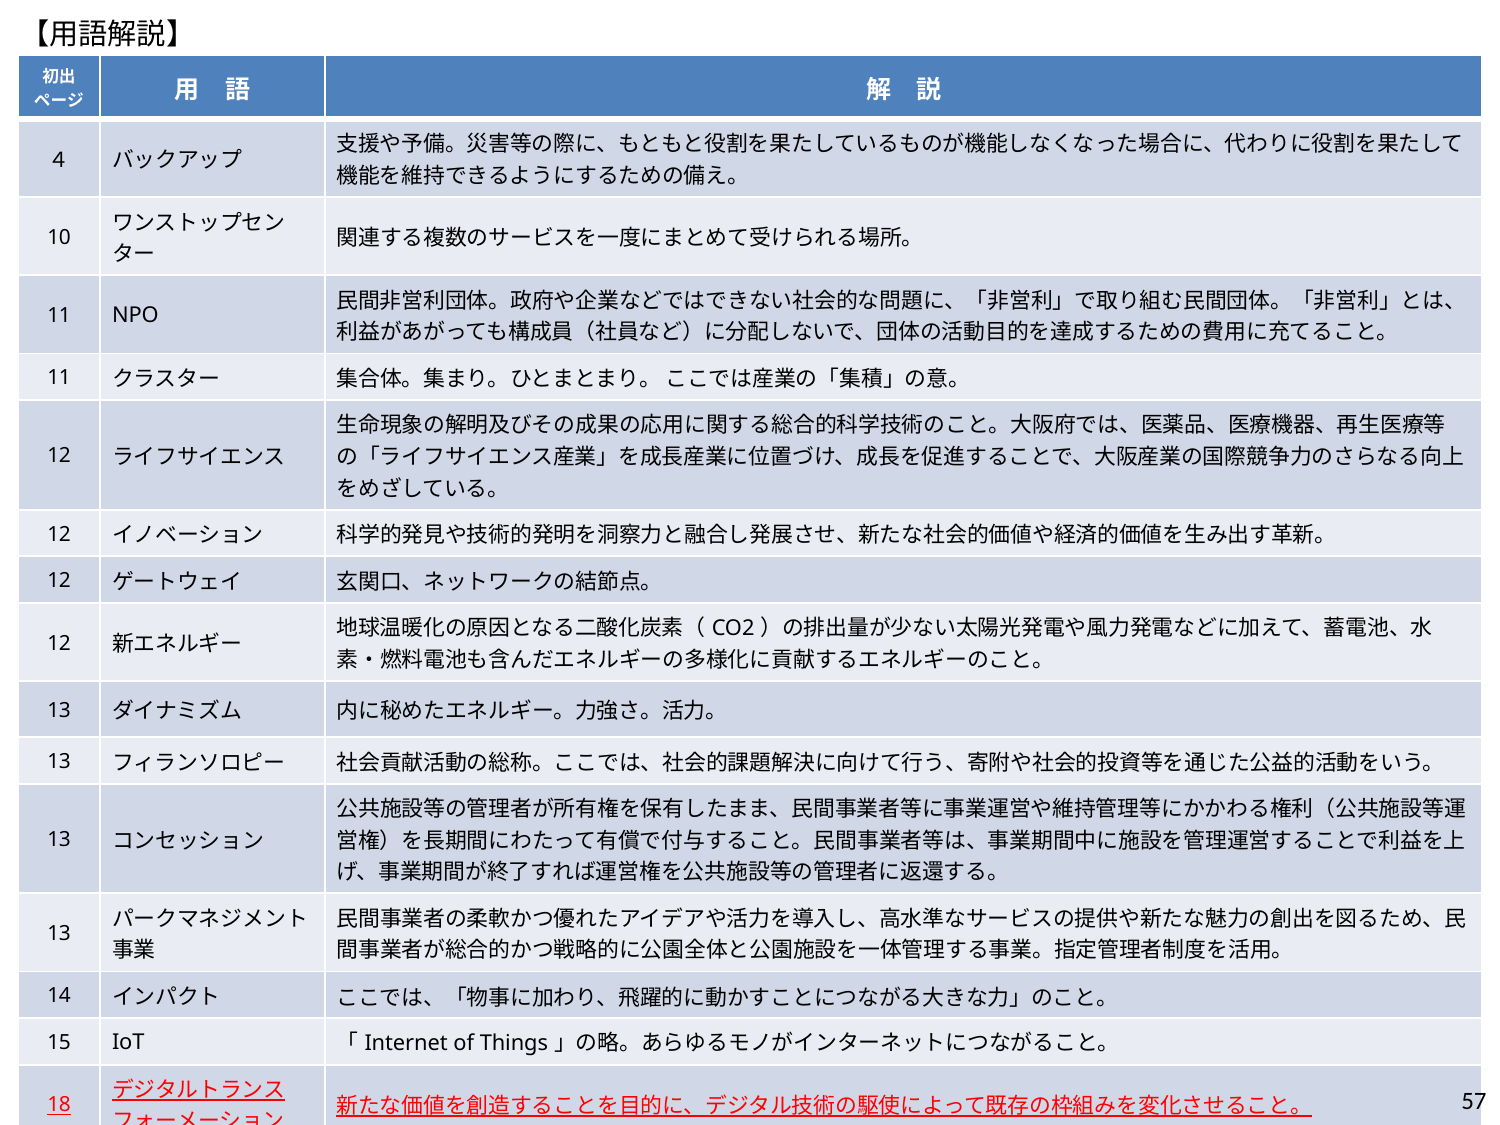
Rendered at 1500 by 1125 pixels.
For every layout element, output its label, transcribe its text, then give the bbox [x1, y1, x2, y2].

table_cell 新たな価値を創造することを目的に、デジタル技術の駆使によって既存の枠組みを変化させること。 [326, 1066, 1481, 1125]
table_cell 11 [19, 276, 99, 353]
table_cell コンセッション [101, 785, 324, 892]
table_cell NPO [101, 276, 324, 353]
table_header 初出 ページ [19, 68, 99, 116]
table_cell 玄関口、ネットワークの結節点。 [326, 557, 1481, 602]
table_cell デジタルトランスフォーメーション [101, 1066, 324, 1125]
table_cell 科学的発見や技術的発明を洞察力と融合し発展させ、新たな社会的価値や経済的価値を生み出す革新。 [326, 511, 1481, 555]
table_cell ライフサイエンス [101, 401, 324, 509]
table_cell 10 [19, 198, 99, 274]
table_cell イノベーション [101, 511, 324, 555]
table_cell 14 [19, 972, 99, 1017]
table_cell 12 [19, 401, 99, 509]
table_cell 18 [19, 1066, 99, 1125]
table_cell 集合体。集まり。ひとまとまり。 ここでは産業の「集積」の意。 [326, 354, 1481, 399]
table_cell 支援や予備。災害等の際に、もともと役割を果たしているものが機能しなくなった場合に、代わりに役割を果たして機能を維持できるようにするための備え。 [326, 122, 1481, 196]
table_cell インパクト [101, 972, 324, 1017]
table_cell 新エネルギー [101, 604, 324, 680]
table_cell 公共施設等の管理者が所有権を保有したまま、民間事業者等に事業運営や維持管理等にかかわる権利（公共施設等運営権）を長期間にわたって有償で付与すること。民間事業者等は、事業期間中に施設を管理運営することで利益を上げ、事業期間が終了すれば運営権を公共施設等の管理者に返還する。 [326, 785, 1481, 892]
text_box 57 [1376, 1069, 1500, 1125]
table_cell 民間事業者の柔軟かつ優れたアイデアや活力を導入し、高水準なサービスの提供や新たな魅力の創出を図るため、民間事業者が総合的かつ戦略的に公園全体と公園施設を一体管理する事業。指定管理者制度を活用。 [326, 894, 1481, 971]
table_header 用 語 [101, 56, 324, 116]
table_cell フィランソロピー [101, 738, 324, 783]
table_cell パークマネジメント事業 [101, 894, 324, 971]
table_cell IoT [101, 1019, 324, 1064]
table_cell 13 [19, 785, 99, 892]
table_cell 12 [19, 604, 99, 680]
table_cell 11 [19, 354, 99, 399]
table_cell 13 [19, 894, 99, 971]
table_cell 15 [19, 1019, 99, 1064]
table_cell ダイナミズム [101, 682, 324, 736]
table_cell 民間非営利団体。政府や企業などではできない社会的な問題に、「非営利」で取り組む民間団体。「非営利」とは、利益があがっても構成員（社員など）に分配しないで、団体の活動目的を達成するための費用に充てること。 [326, 276, 1481, 353]
table_cell ワンストップセンター [101, 198, 324, 274]
table_cell 関連する複数のサービスを一度にまとめて受けられる場所。 [326, 198, 1481, 274]
table_cell 「Internet of Things」の略。あらゆるモノがインターネットにつながること。 [326, 1019, 1481, 1064]
table_cell 地球温暖化の原因となる二酸化炭素（CO2）の排出量が少ない太陽光発電や風力発電などに加えて、蓄電池、水素・燃料電池も含んだエネルギーの多様化に貢献するエネルギーのこと。 [326, 604, 1481, 680]
table_cell 社会貢献活動の総称。ここでは、社会的課題解決に向けて行う、寄附や社会的投資等を通じた公益的活動をいう。 [326, 738, 1481, 783]
table_header 解 説 [326, 56, 1481, 116]
table_cell 内に秘めたエネルギー。力強さ。活力。 [326, 682, 1481, 736]
table_cell ゲートウェイ [101, 557, 324, 602]
table_cell 13 [19, 738, 99, 783]
table_cell 13 [19, 682, 99, 736]
table_cell 12 [19, 511, 99, 555]
table_cell クラスター [101, 354, 324, 399]
text_box 【用語解説】 [0, 0, 218, 68]
table_cell ４ [19, 122, 99, 196]
table_cell ここでは、「物事に加わり、飛躍的に動かすことにつながる大きな力」のこと。 [326, 972, 1481, 1017]
table_cell 12 [19, 557, 99, 602]
table_cell バックアップ [101, 122, 324, 196]
table_cell 生命現象の解明及びその成果の応用に関する総合的科学技術のこと。大阪府では、医薬品、医療機器、再生医療等の「ライフサイエンス産業」を成長産業に位置づけ、成長を促進することで、大阪産業の国際競争力のさらなる向上をめざしている。 [326, 401, 1481, 509]
